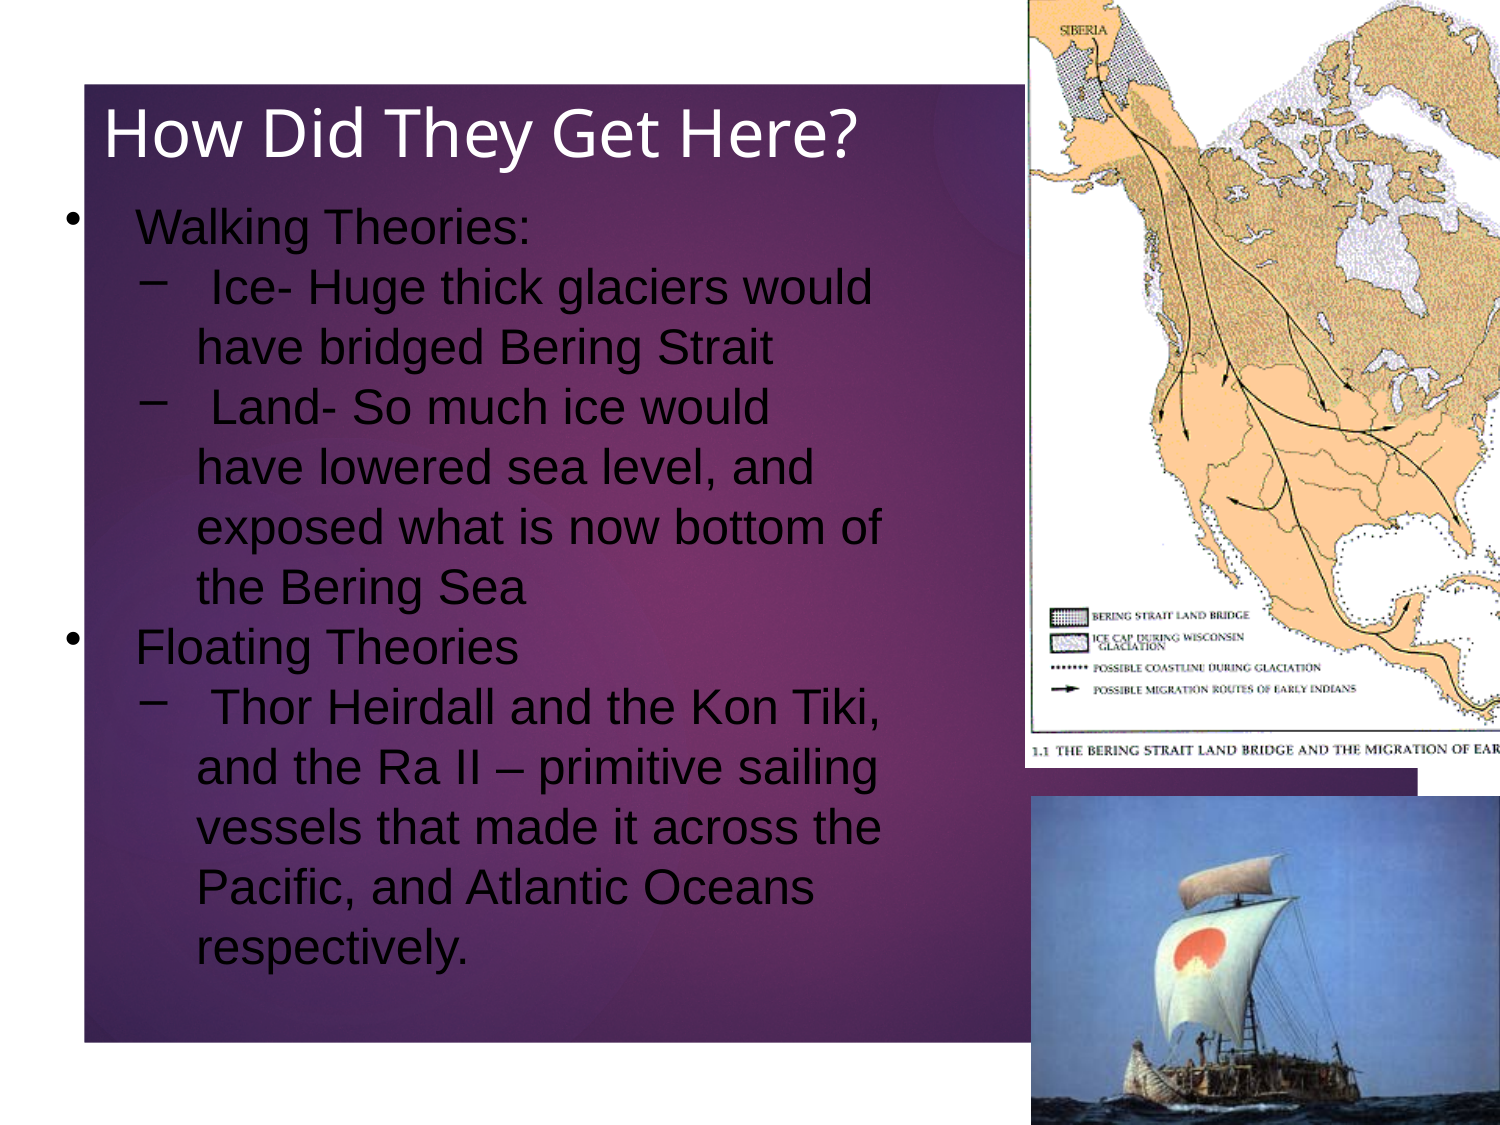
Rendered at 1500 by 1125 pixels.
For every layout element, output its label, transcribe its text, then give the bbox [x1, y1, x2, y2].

picture [1024, 0, 1500, 768]
picture [1030, 796, 1500, 1125]
title How Did They Get Here? [87, 37, 1018, 179]
text_box Walking Theories: Ice- Huge thick glaciers would have bridged Bering Strait Land- So much ice would have lowered sea level, and exposed what is now bottom of the Bering Sea Floating Theories Thor Heirdall and the Kon Tiki, and the Ra II – primitive sailing vessels that made it across the Pacific, and Atlantic Oceans respectively. [50, 187, 900, 1043]
